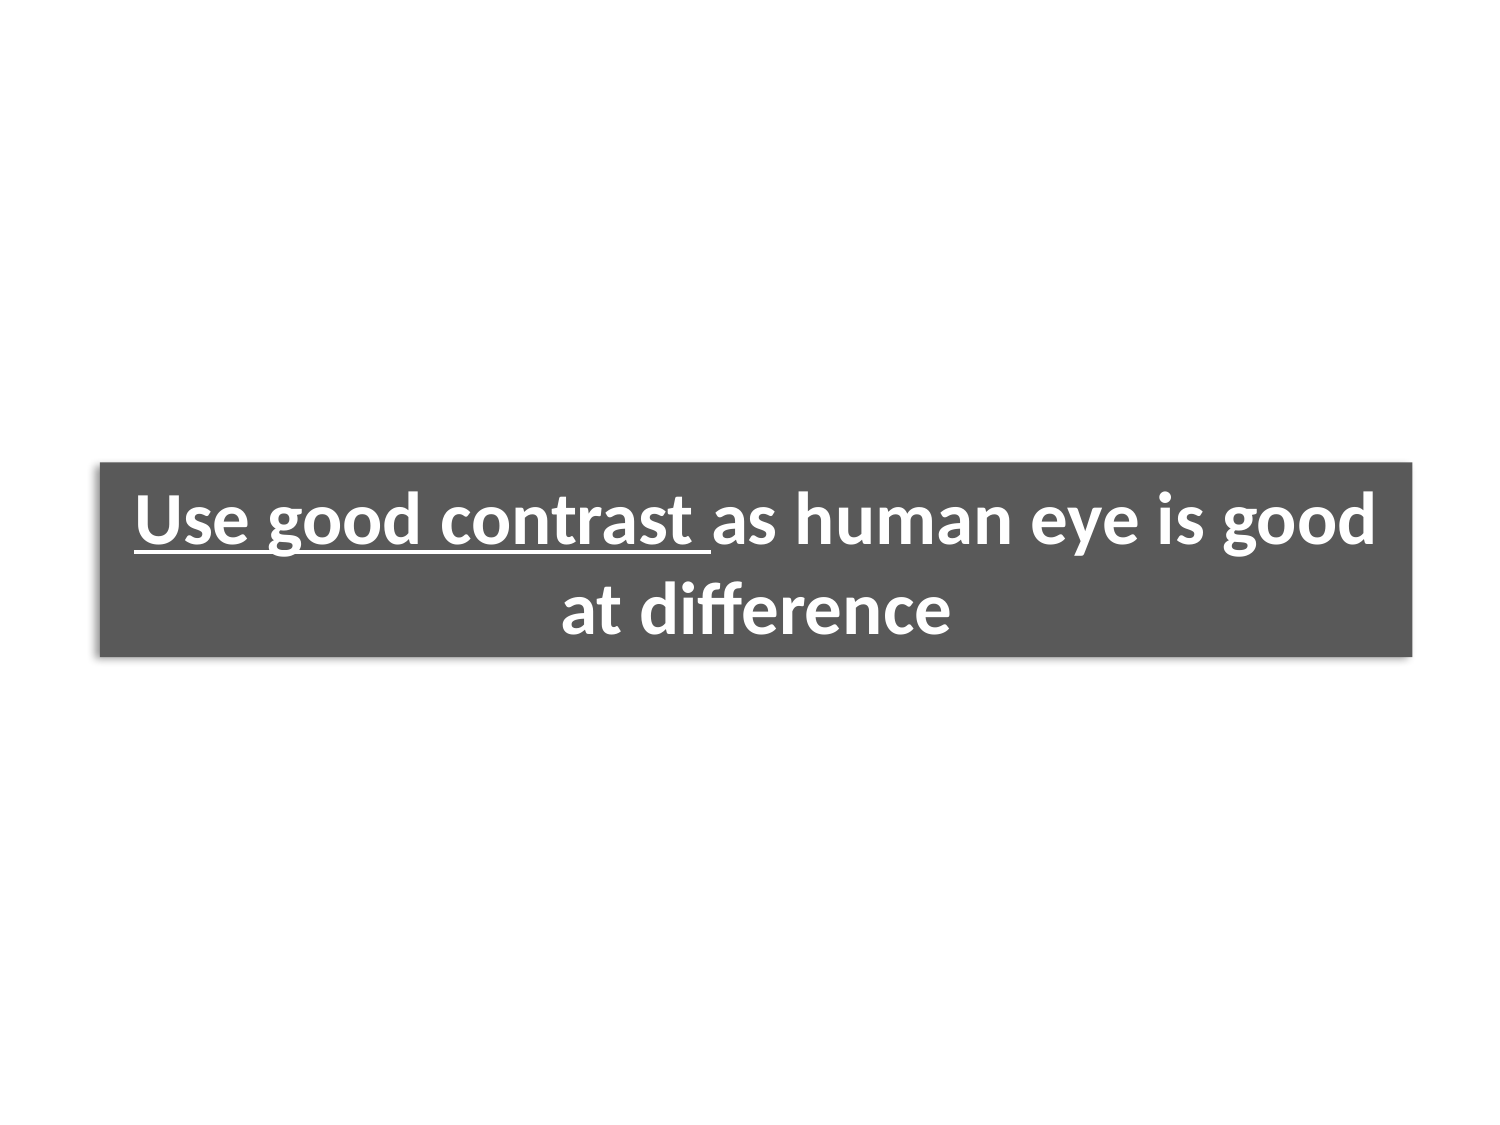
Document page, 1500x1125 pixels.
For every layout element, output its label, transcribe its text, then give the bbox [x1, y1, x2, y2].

text_box Use good contrast as human eye is good at difference [99, 462, 1413, 658]
